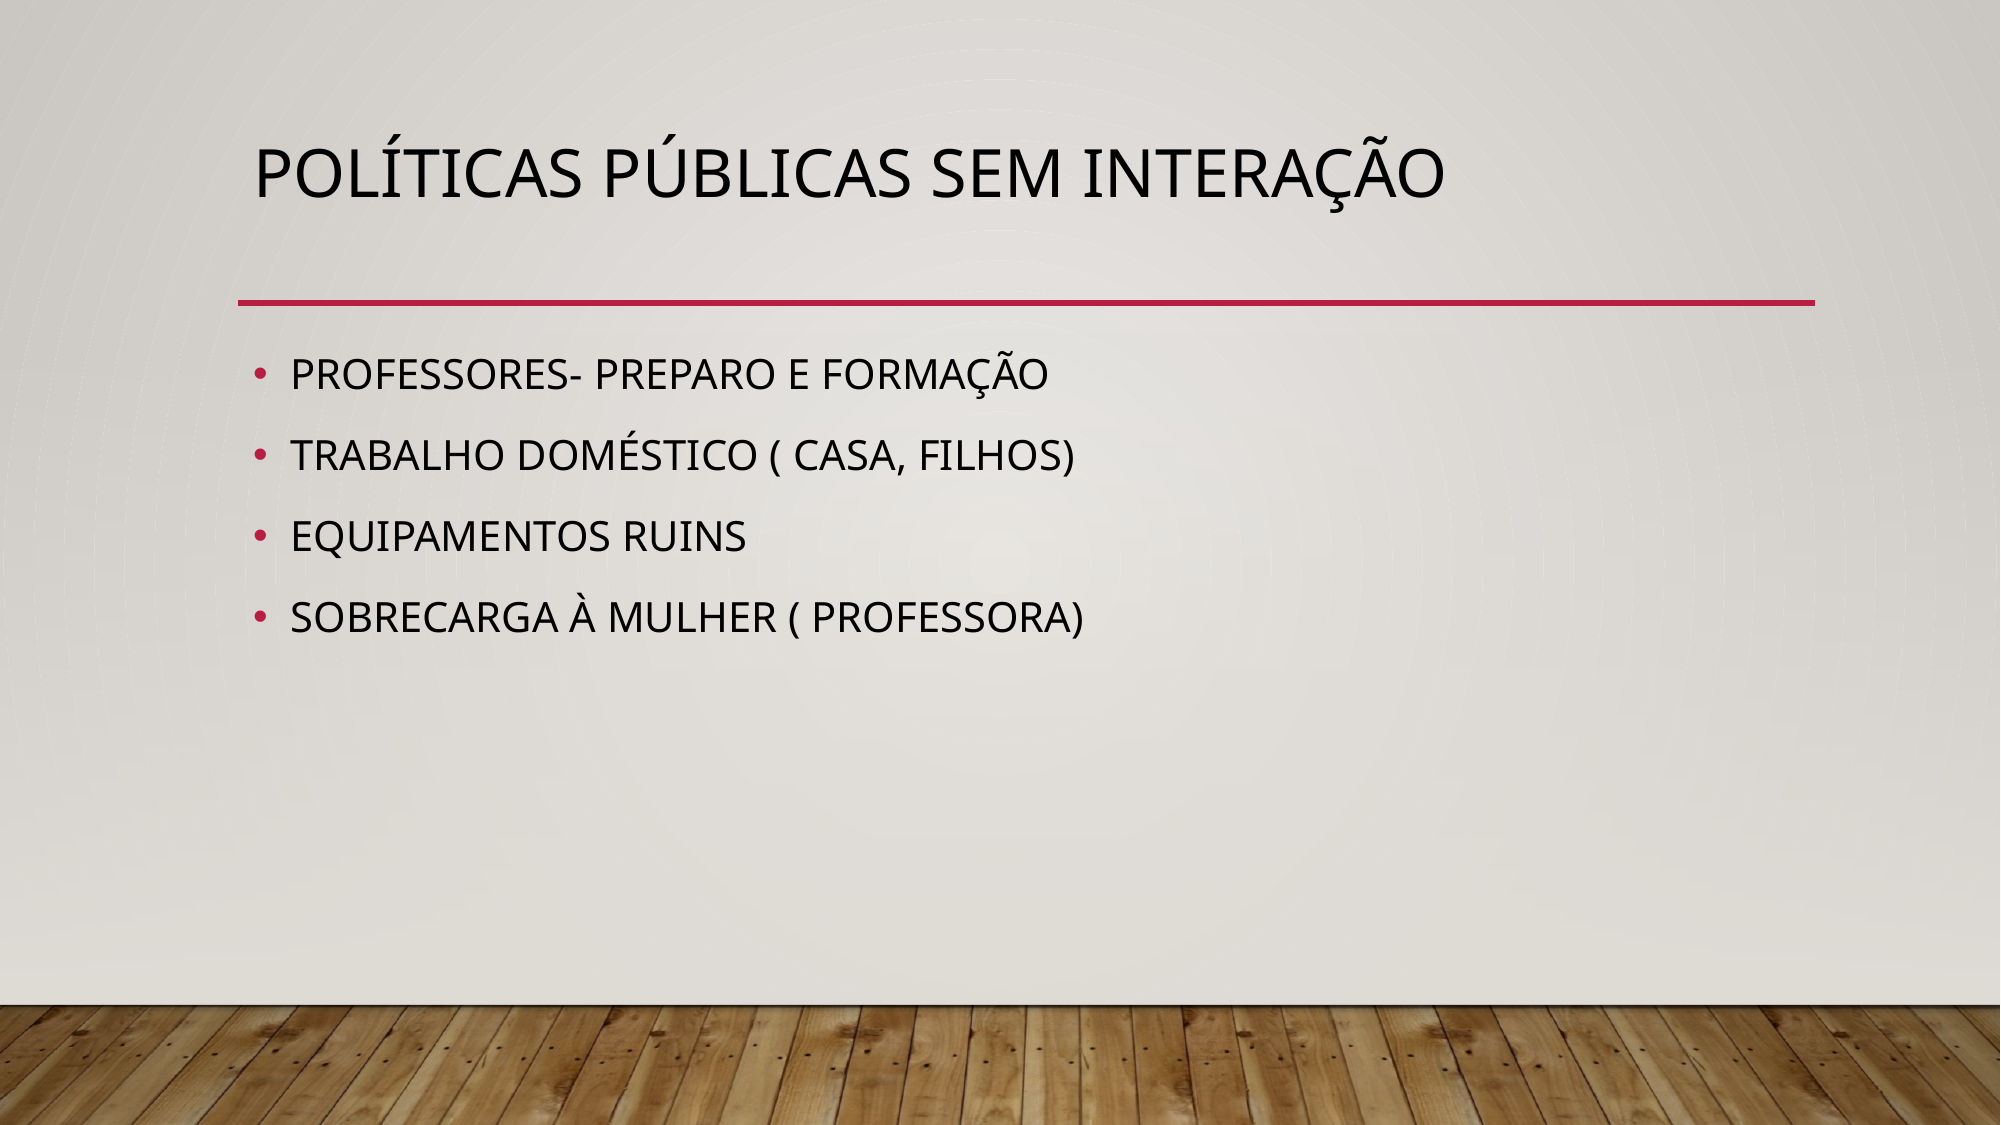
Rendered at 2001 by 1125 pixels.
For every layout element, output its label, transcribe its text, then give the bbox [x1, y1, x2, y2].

picture [0, 1005, 2000, 1125]
list PROFESSORES- PREPARO E FORMAÇÃO TRABALHO DOMÉSTICO ( CASA, FILHOS) EQUIPAMENTOS RUINS SOBRECARGA À MULHER ( PROFESSORA) [238, 330, 1814, 897]
title POLÍTICAS PÚBLICAS SEM INTERAÇÃO [238, 131, 1814, 305]
